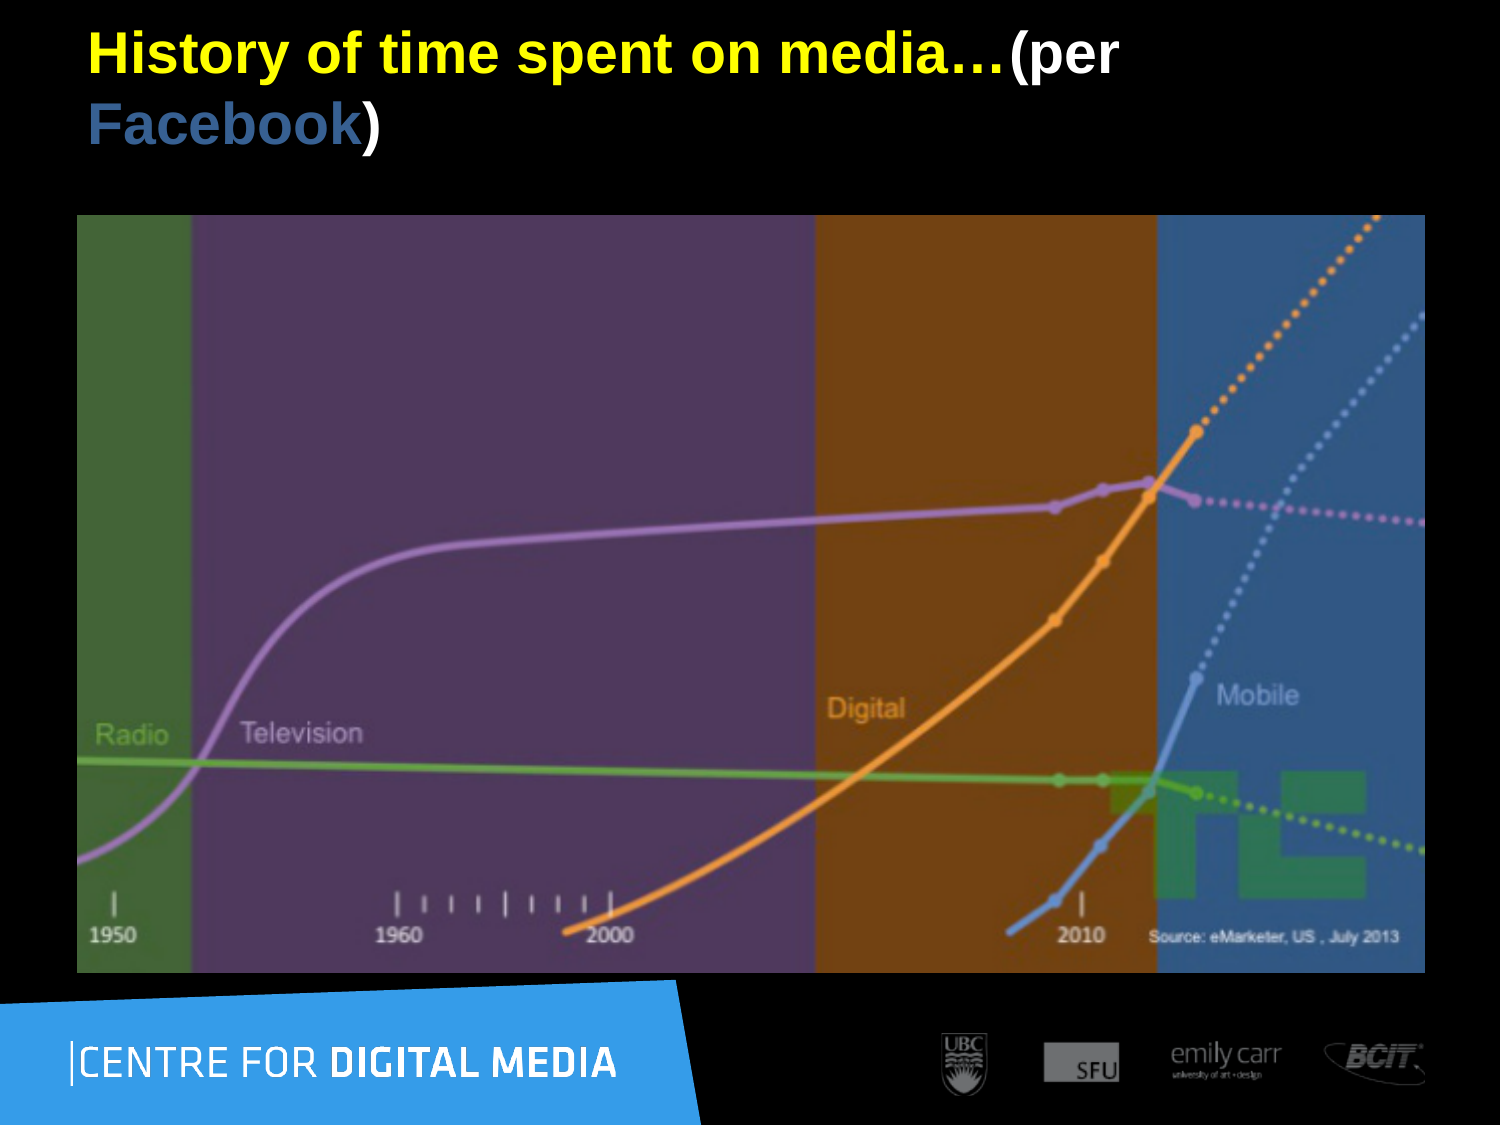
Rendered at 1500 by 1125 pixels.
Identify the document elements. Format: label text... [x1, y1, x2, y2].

title History of time spent on media…(per Facebook) [75, 2, 1425, 169]
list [74, 214, 1426, 980]
